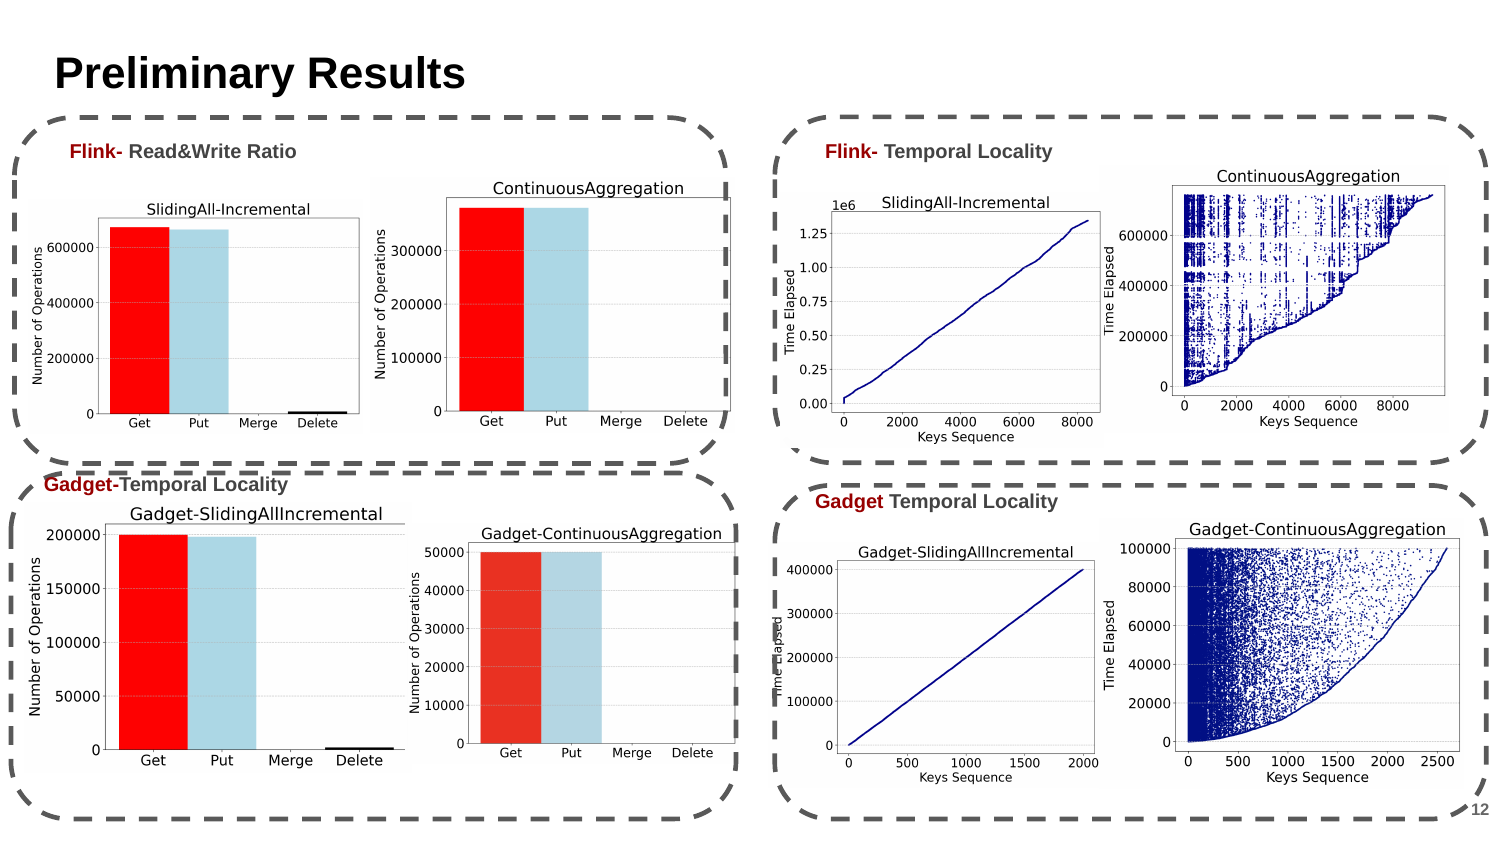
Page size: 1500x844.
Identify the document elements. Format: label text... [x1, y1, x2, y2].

text_box 12 [1456, 788, 1500, 829]
text_box [1182, 485, 1487, 788]
text_box [10, 489, 735, 819]
title Preliminary Results [39, 28, 1438, 123]
picture [24, 501, 740, 774]
text_box [14, 117, 726, 464]
picture [370, 177, 735, 433]
title Gadget-Temporal Locality [28, 456, 411, 501]
text_box [774, 495, 1093, 540]
picture [768, 517, 1464, 790]
text_box [774, 116, 1487, 463]
picture [28, 199, 363, 435]
text_box [411, 473, 736, 522]
title Flink- Temporal Locality [810, 123, 1192, 178]
text_box [785, 796, 1456, 820]
picture [780, 165, 1450, 448]
title Gadget Temporal Locality [799, 473, 1182, 528]
